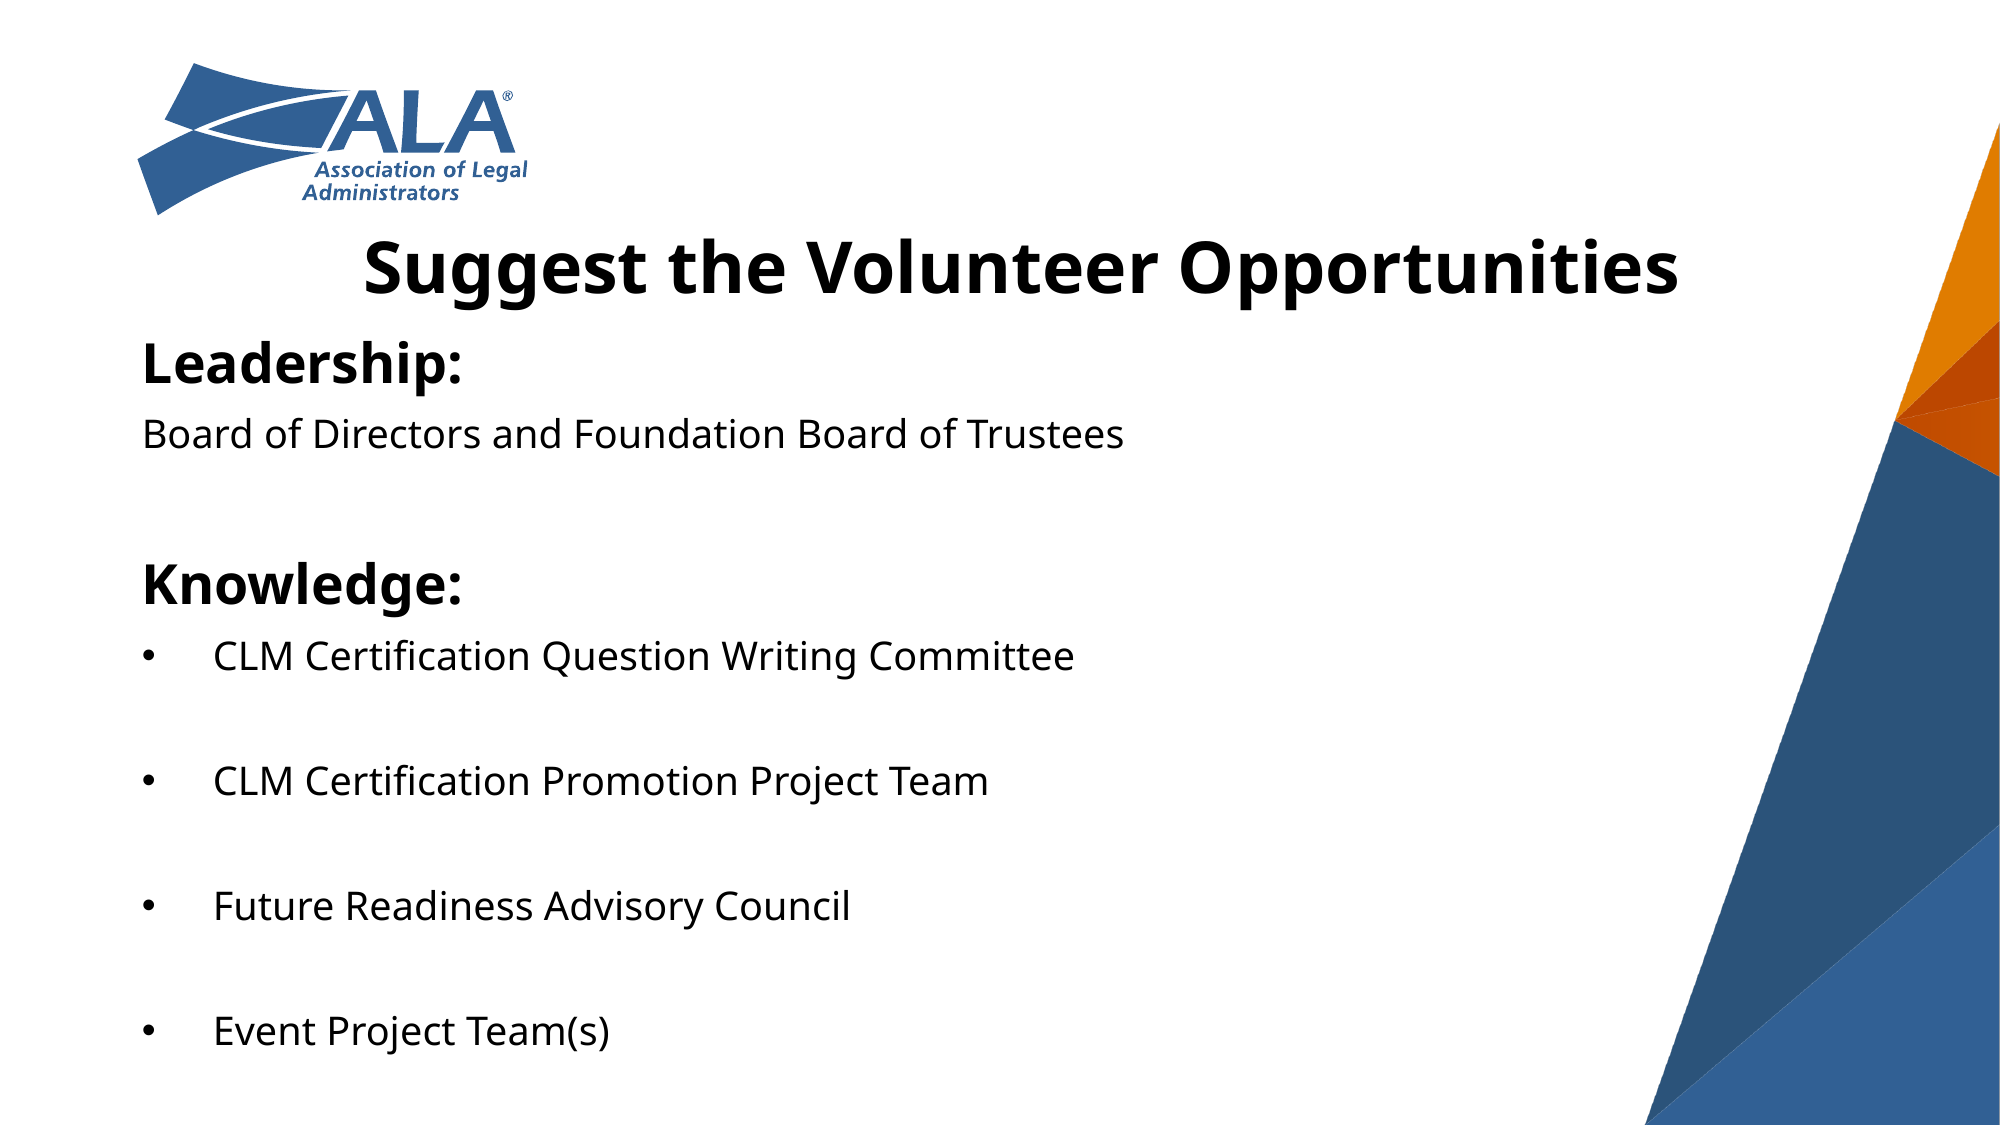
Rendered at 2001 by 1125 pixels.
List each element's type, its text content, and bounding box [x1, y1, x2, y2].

picture [1549, 0, 2001, 1125]
title Suggest the Volunteer Opportunities [292, 166, 1750, 317]
subtitle Leadership: Board of Directors and Foundation Board of Trustees Knowledge: CLM Certification Question Writing Committee CLM Certification Promotion Project Team Future Readiness Advisory Council Event Project Team(s) [126, 327, 1750, 1062]
